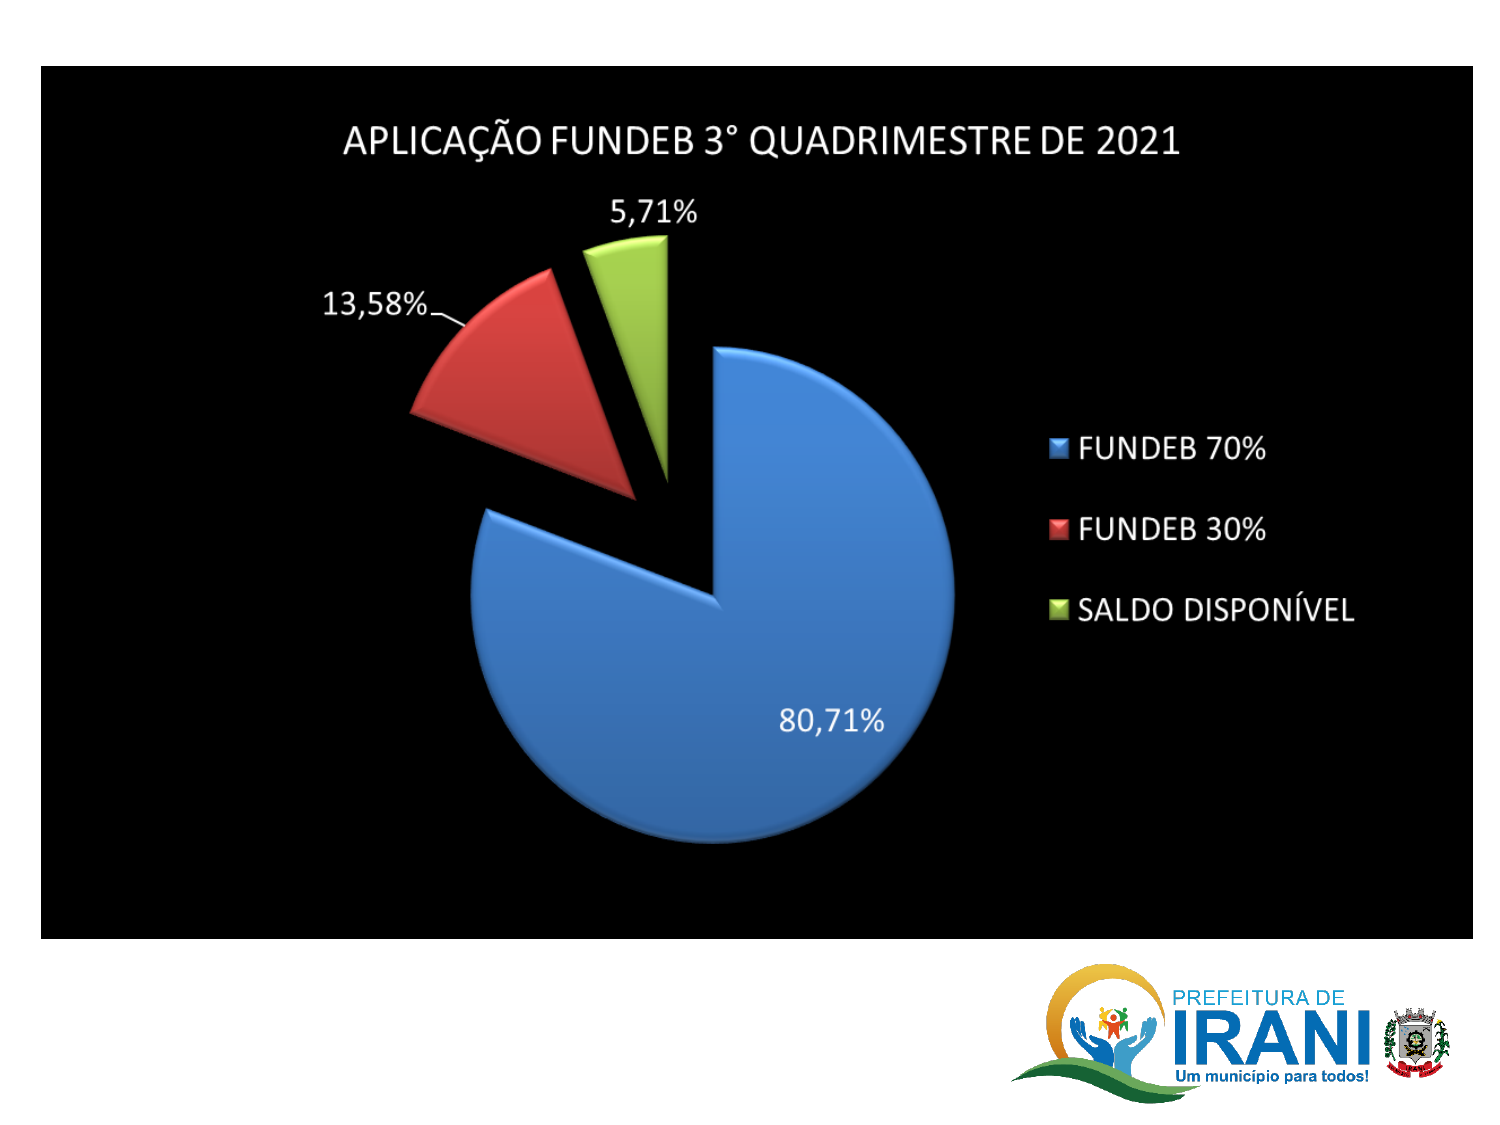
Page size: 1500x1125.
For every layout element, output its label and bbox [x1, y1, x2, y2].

picture [985, 941, 1473, 1125]
picture [40, 66, 1473, 940]
